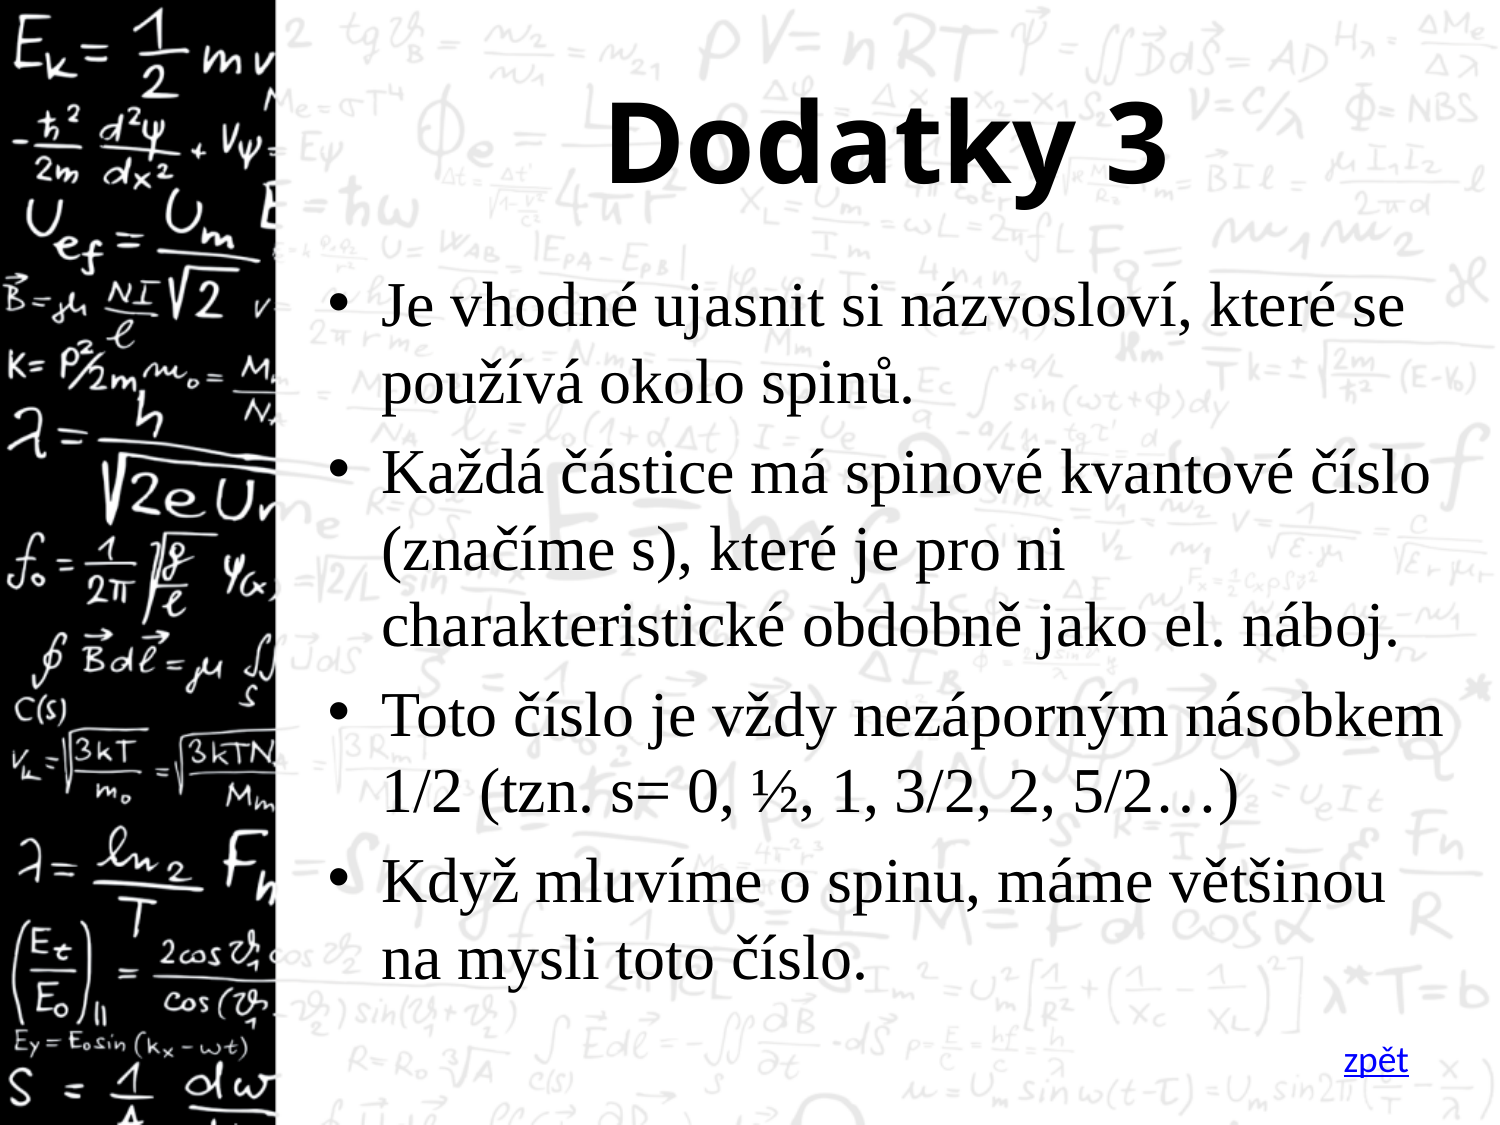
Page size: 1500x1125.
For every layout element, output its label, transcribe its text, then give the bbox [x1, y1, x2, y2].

picture [0, 0, 1500, 1125]
text_box zpět [1328, 1027, 1447, 1088]
list Je vhodné ujasnit si názvosloví, které se používá okolo spinů. Každá částice má spinové kvantové číslo (značíme s), které je pro ni charakteristické obdobně jako el. náboj. Toto číslo je vždy nezáporným násobkem 1/2 (tzn. s= 0, ½, 1, 3/2, 2, 5/2…) Když mluvíme o spinu, máme většinou na mysli toto číslo. [312, 255, 1463, 1125]
title Dodatky 3 [312, 45, 1461, 233]
